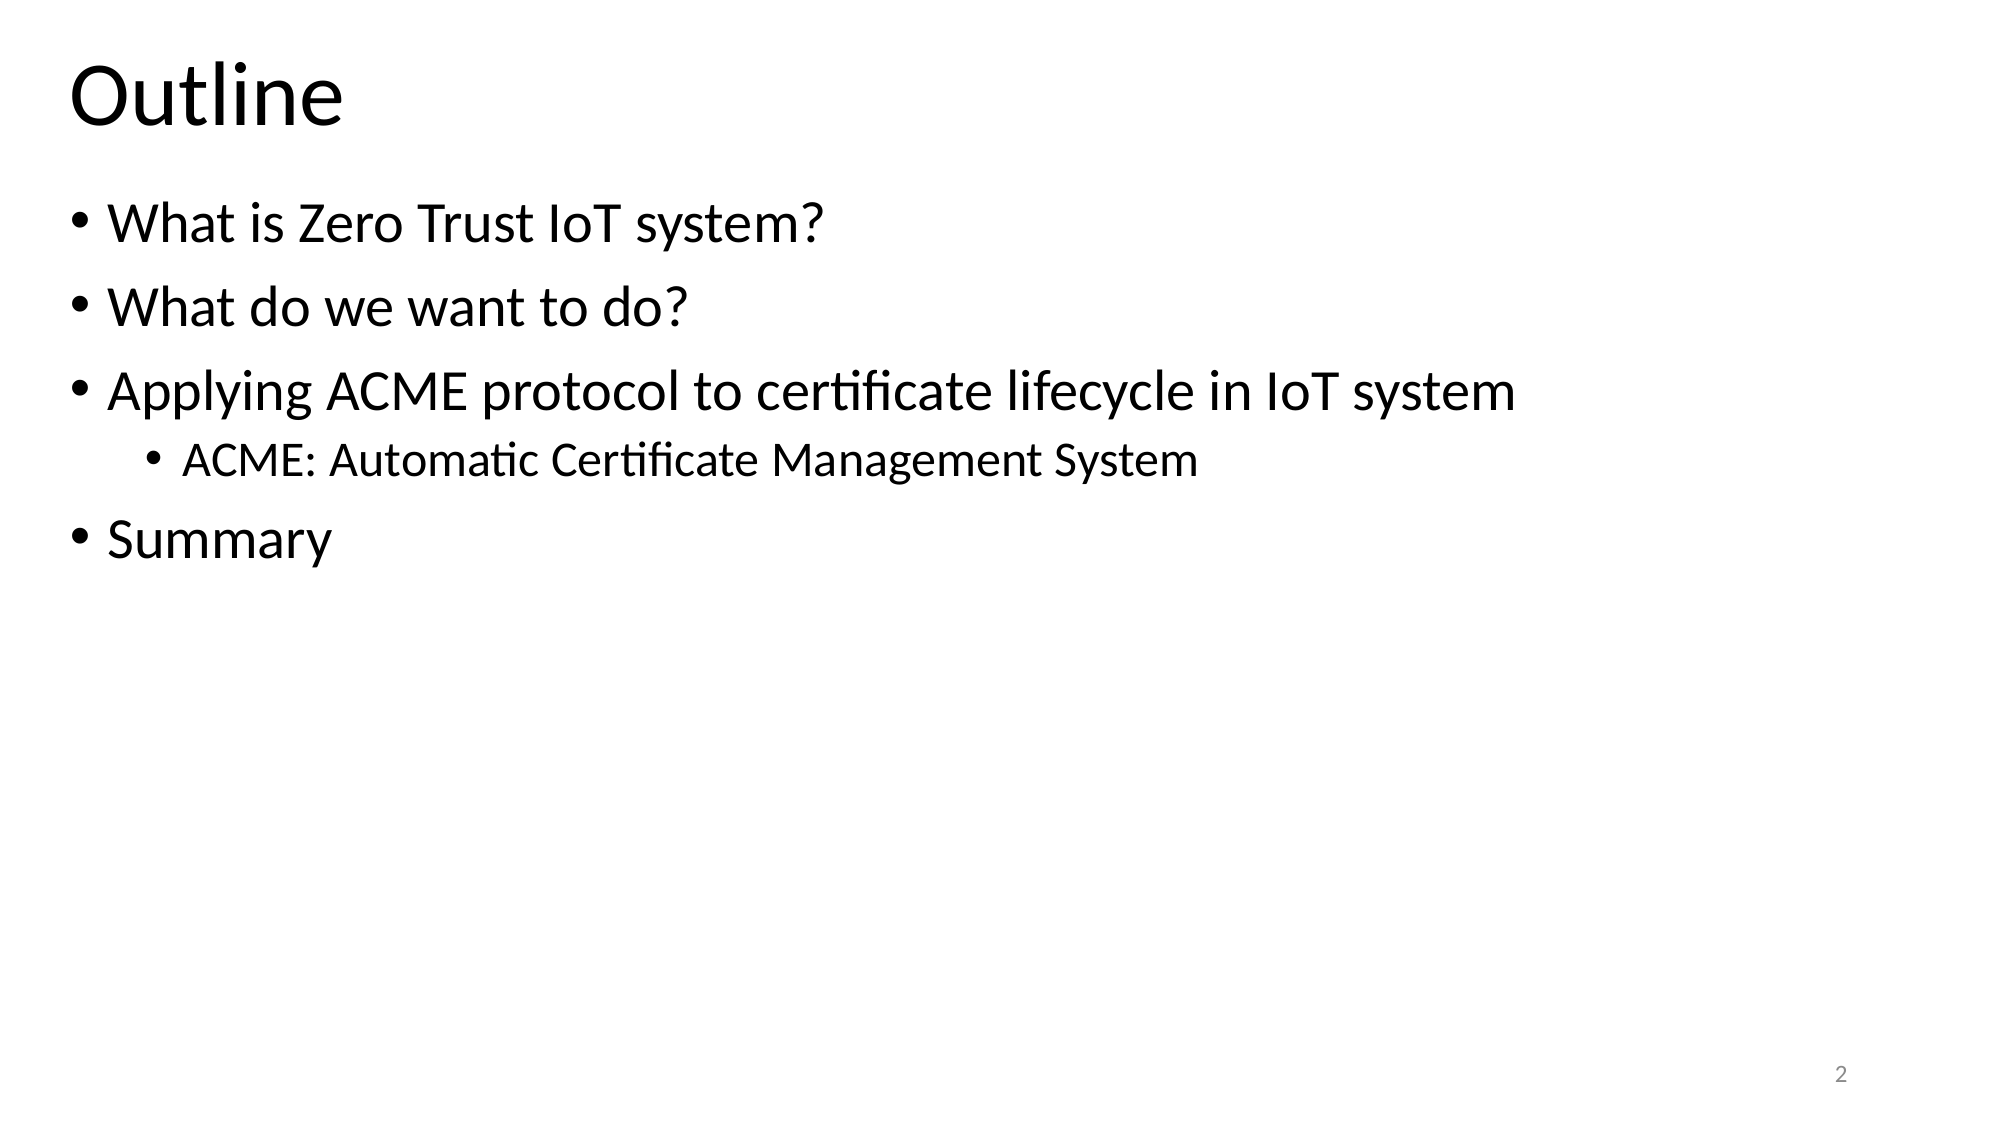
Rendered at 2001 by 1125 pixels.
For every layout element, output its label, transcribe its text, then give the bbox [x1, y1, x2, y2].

title Outline [55, 30, 1949, 161]
list What is Zero Trust IoT system? What do we want to do? Applying ACME protocol to certificate lifecycle in IoT system ACME: Automatic Certificate Management System Summary [55, 184, 1949, 1043]
slide_number 2 [1412, 1042, 1863, 1103]
